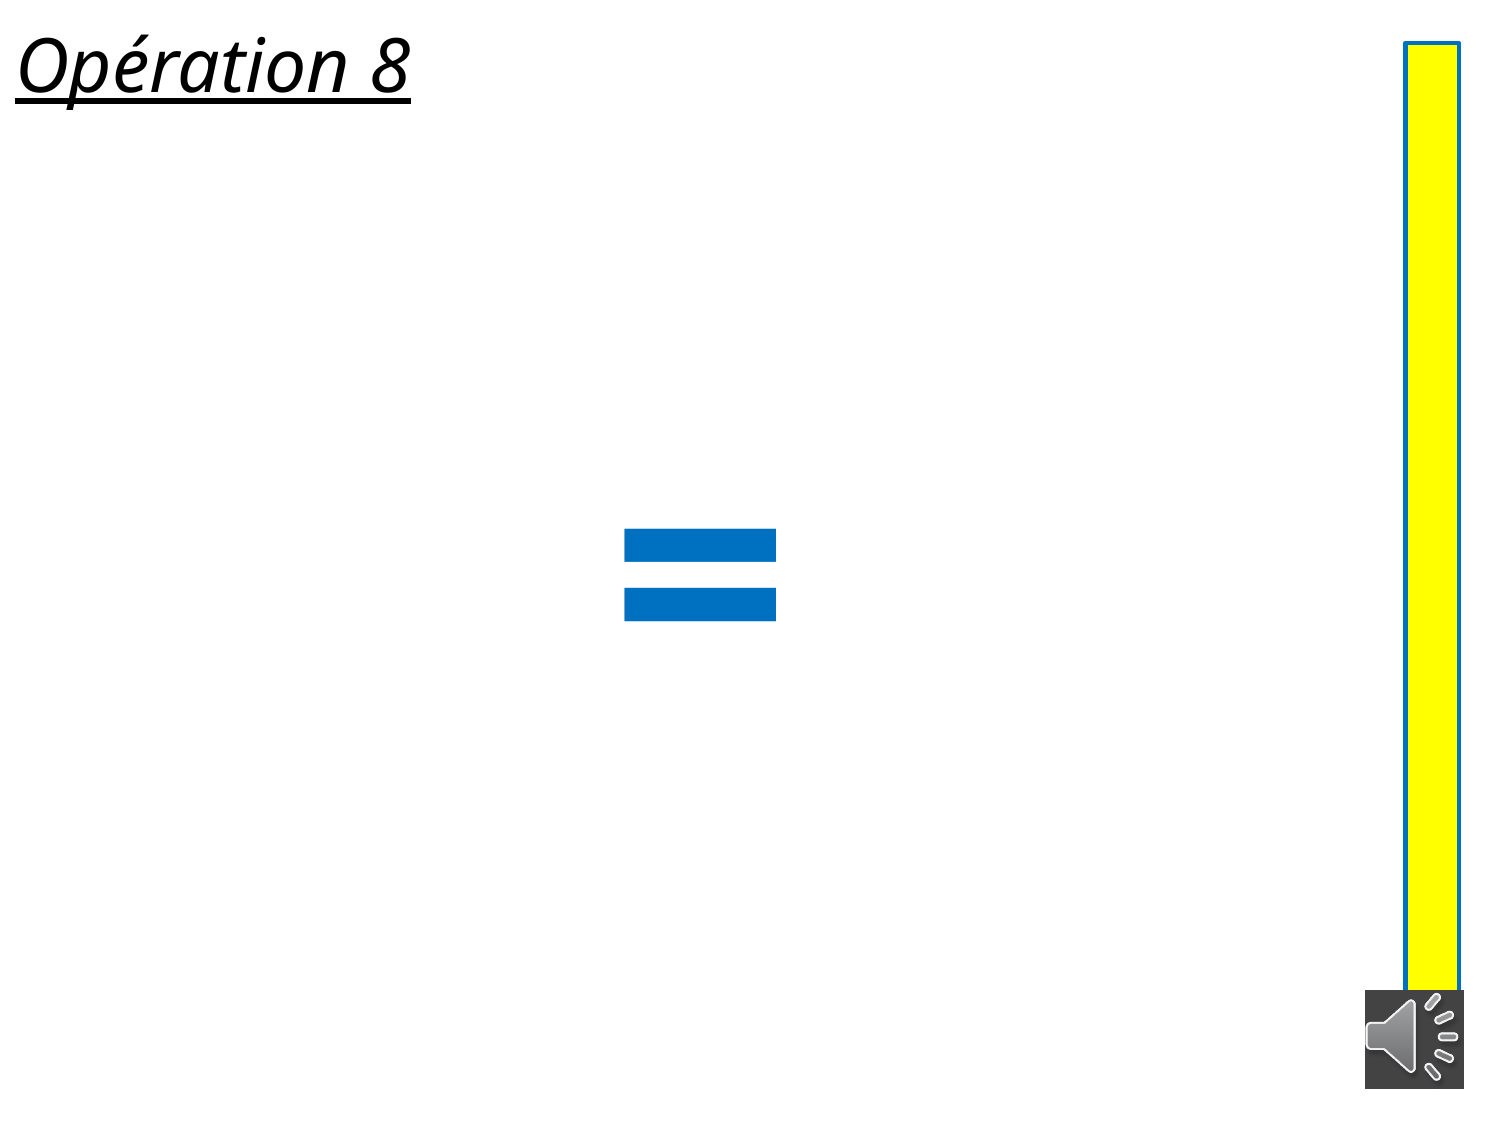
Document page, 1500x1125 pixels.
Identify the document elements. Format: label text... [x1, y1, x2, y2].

title Opération 8 [0, 0, 502, 126]
text_box [1403, 41, 1461, 987]
picture [1364, 989, 1465, 1090]
text_box = [0, 365, 1403, 756]
